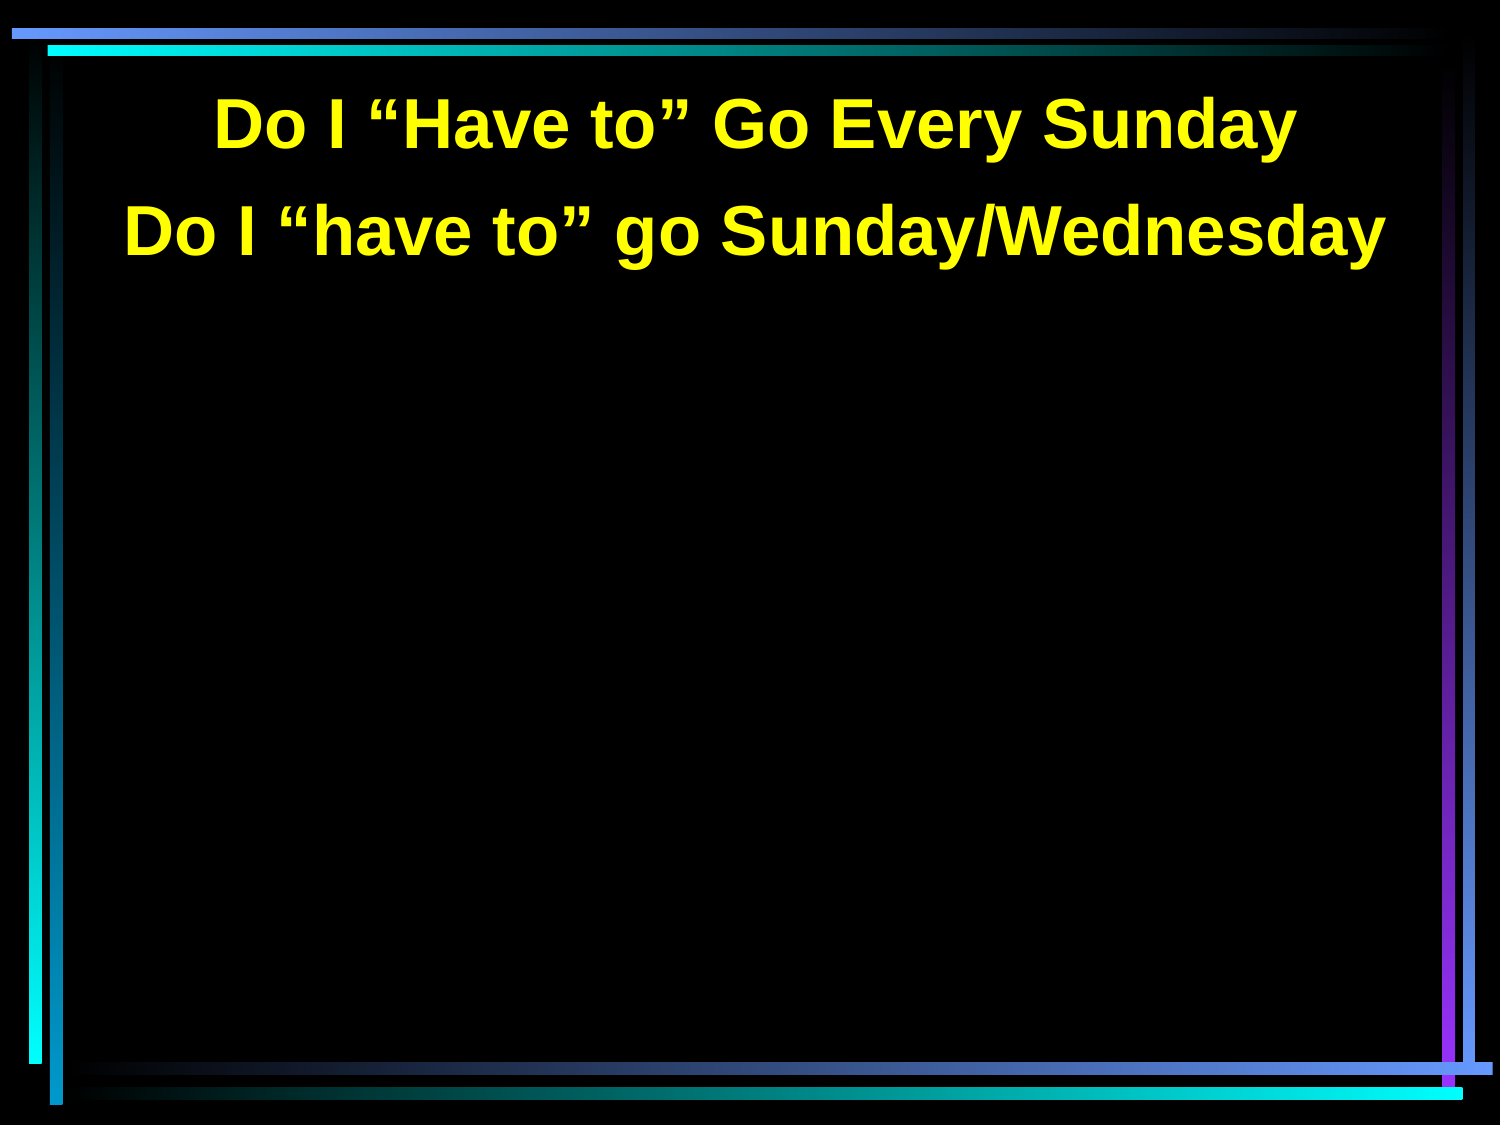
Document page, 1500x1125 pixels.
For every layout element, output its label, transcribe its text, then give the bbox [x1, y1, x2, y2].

text_box Do I “Have to” Go Every Sunday Do I “have to” go Sunday/Wednesday [74, 70, 1438, 277]
